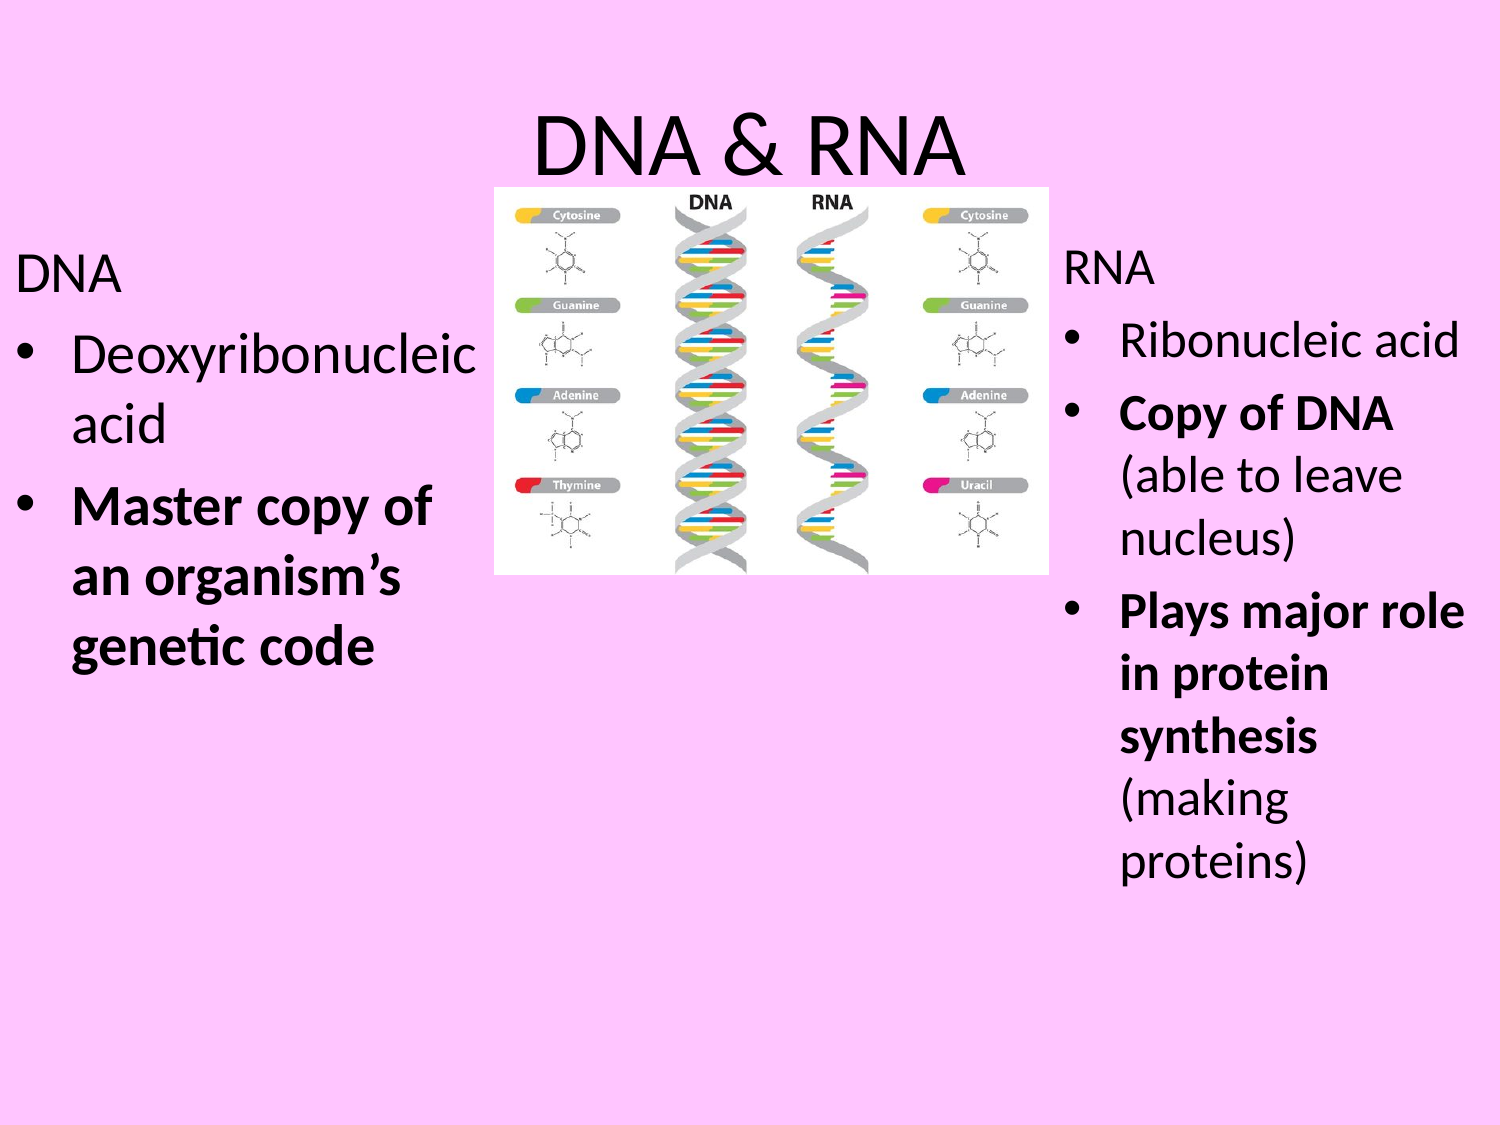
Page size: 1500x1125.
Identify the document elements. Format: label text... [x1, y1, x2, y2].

list RNA Ribonucleic acid Copy of DNA (able to leave nucleus) Plays major role in protein synthesis (making proteins) [1047, 224, 1500, 888]
picture [494, 187, 1049, 576]
list DNA Deoxyribonucleic acid Master copy of an organism’s genetic code [0, 226, 496, 890]
title DNA & RNA [74, 44, 1426, 226]
